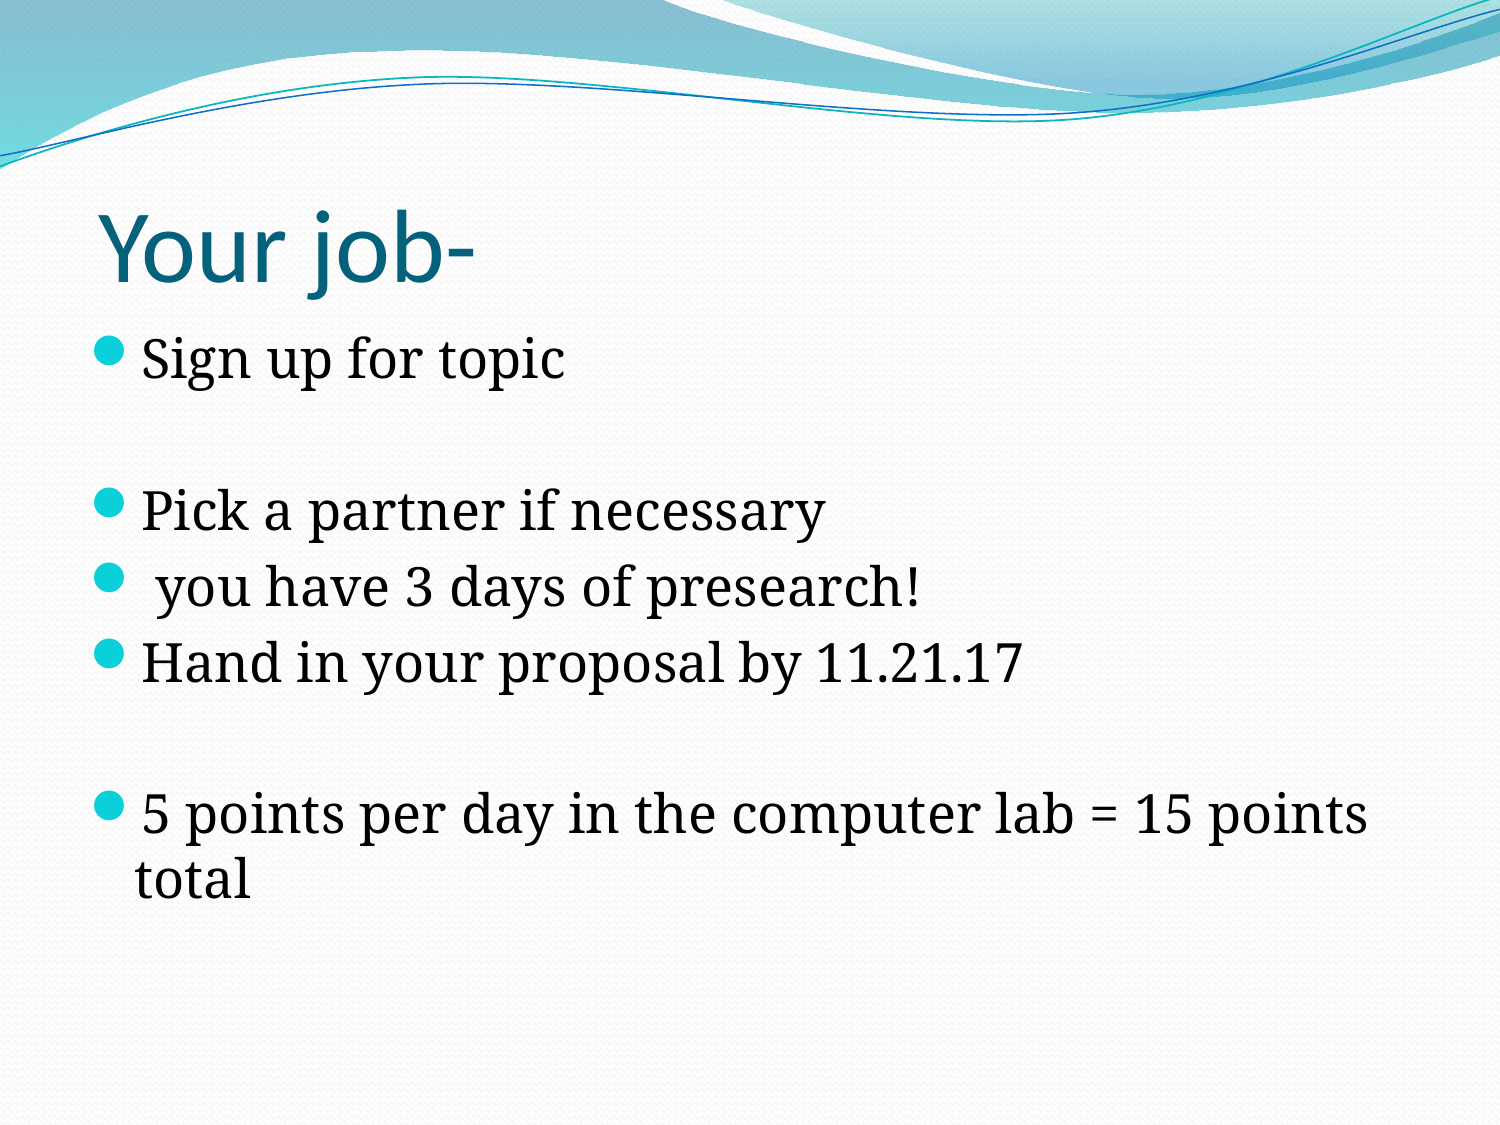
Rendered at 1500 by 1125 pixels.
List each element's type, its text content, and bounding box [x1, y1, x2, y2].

title Your job- [75, 115, 1425, 303]
list Sign up for topic Pick a partner if necessary you have 3 days of presearch! Hand in your proposal by 11.21.17 5 points per day in the computer lab = 15 points total [75, 317, 1425, 1038]
